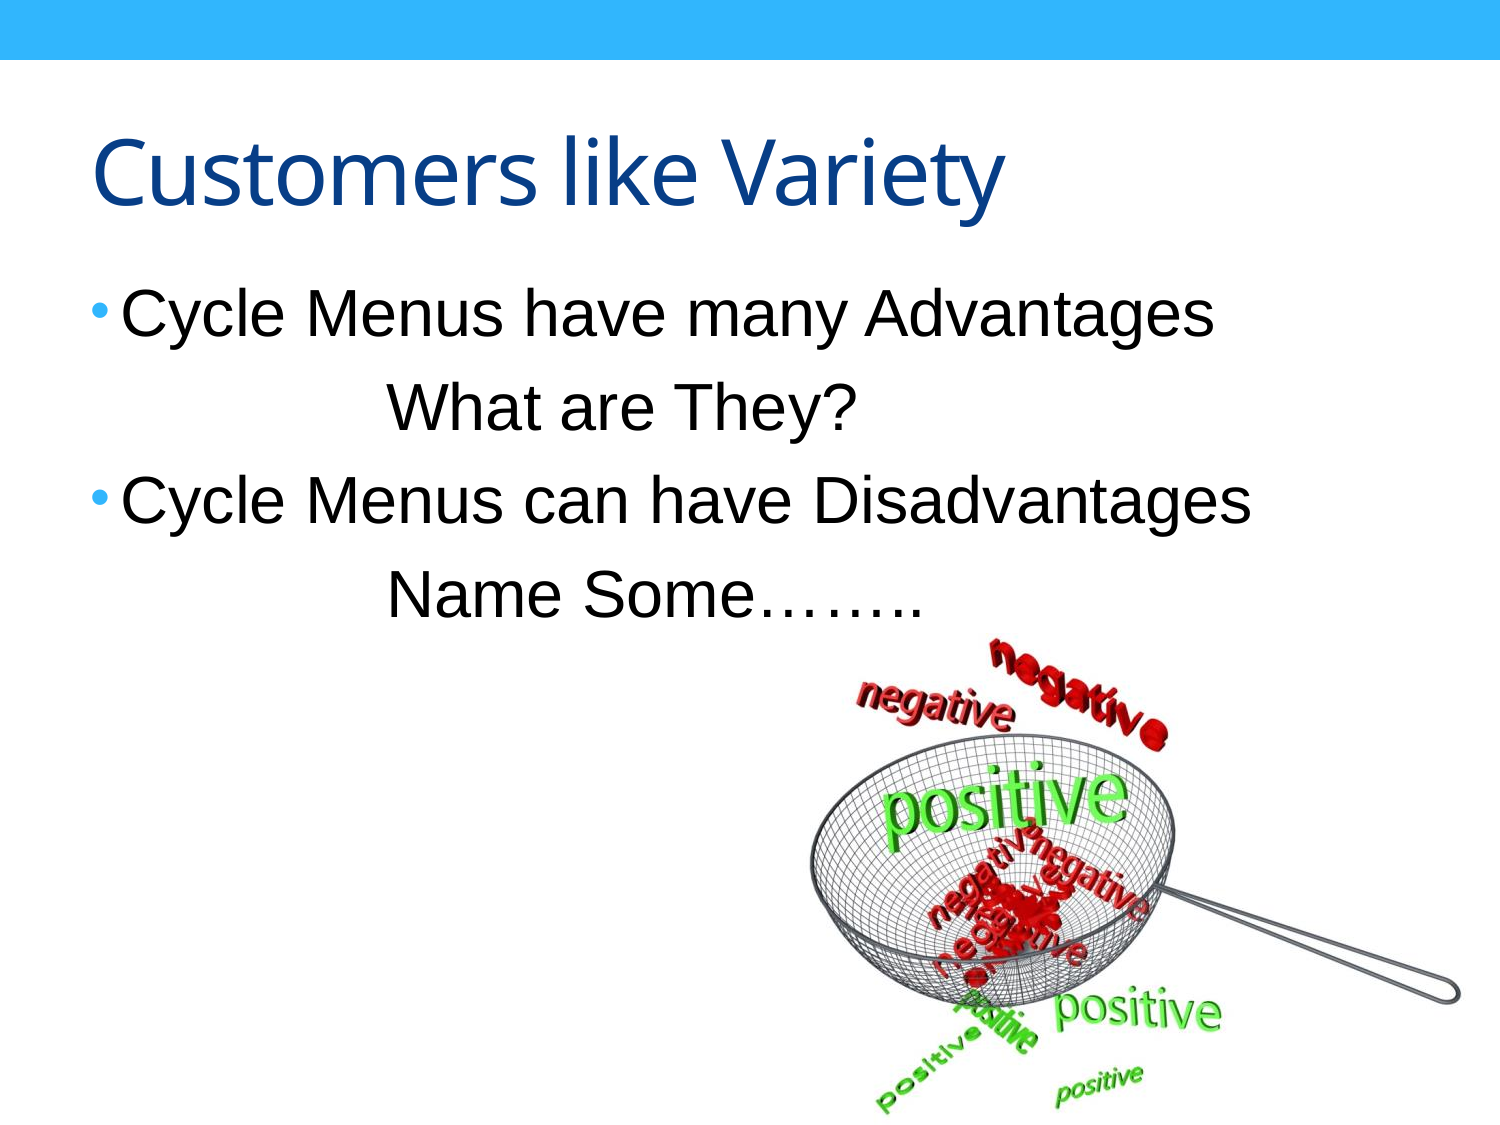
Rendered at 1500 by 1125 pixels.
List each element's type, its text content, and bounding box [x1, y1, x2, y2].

list Cycle Menus have many Advantages What are They? Cycle Menus can have Disadvantages Name Some…….. [75, 262, 1425, 1063]
title Customers like Variety [75, 87, 1425, 250]
picture [762, 633, 1500, 1125]
